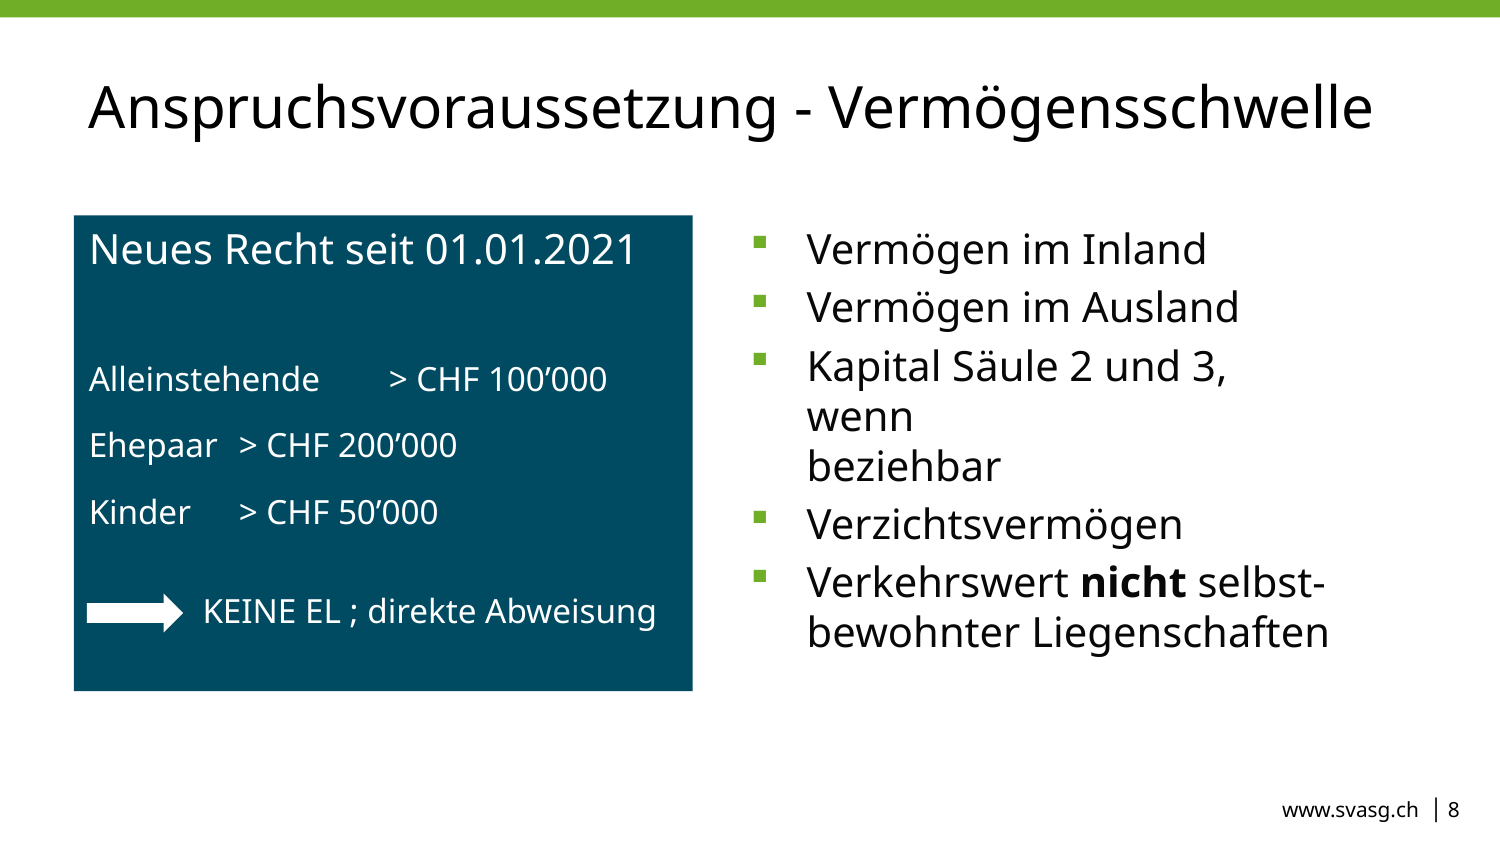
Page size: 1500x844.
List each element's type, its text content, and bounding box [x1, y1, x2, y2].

list Neues Recht seit 01.01.2021 Alleinstehende > CHF 100’000 Ehepaar > CHF 200’000 Kinder > CHF 50’000 KEINE EL ; direkte Abweisung [73, 215, 693, 692]
list Vermögen im Inland Vermögen im Ausland Kapital Säule 2 und 3, wenn beziehbar Verzichtsvermögen Verkehrswert nicht selbst- bewohnter Liegenschaften [735, 215, 1355, 692]
title Anspruchsvoraussetzung - Vermögensschwelle [73, 34, 1448, 176]
text_box [86, 593, 184, 633]
